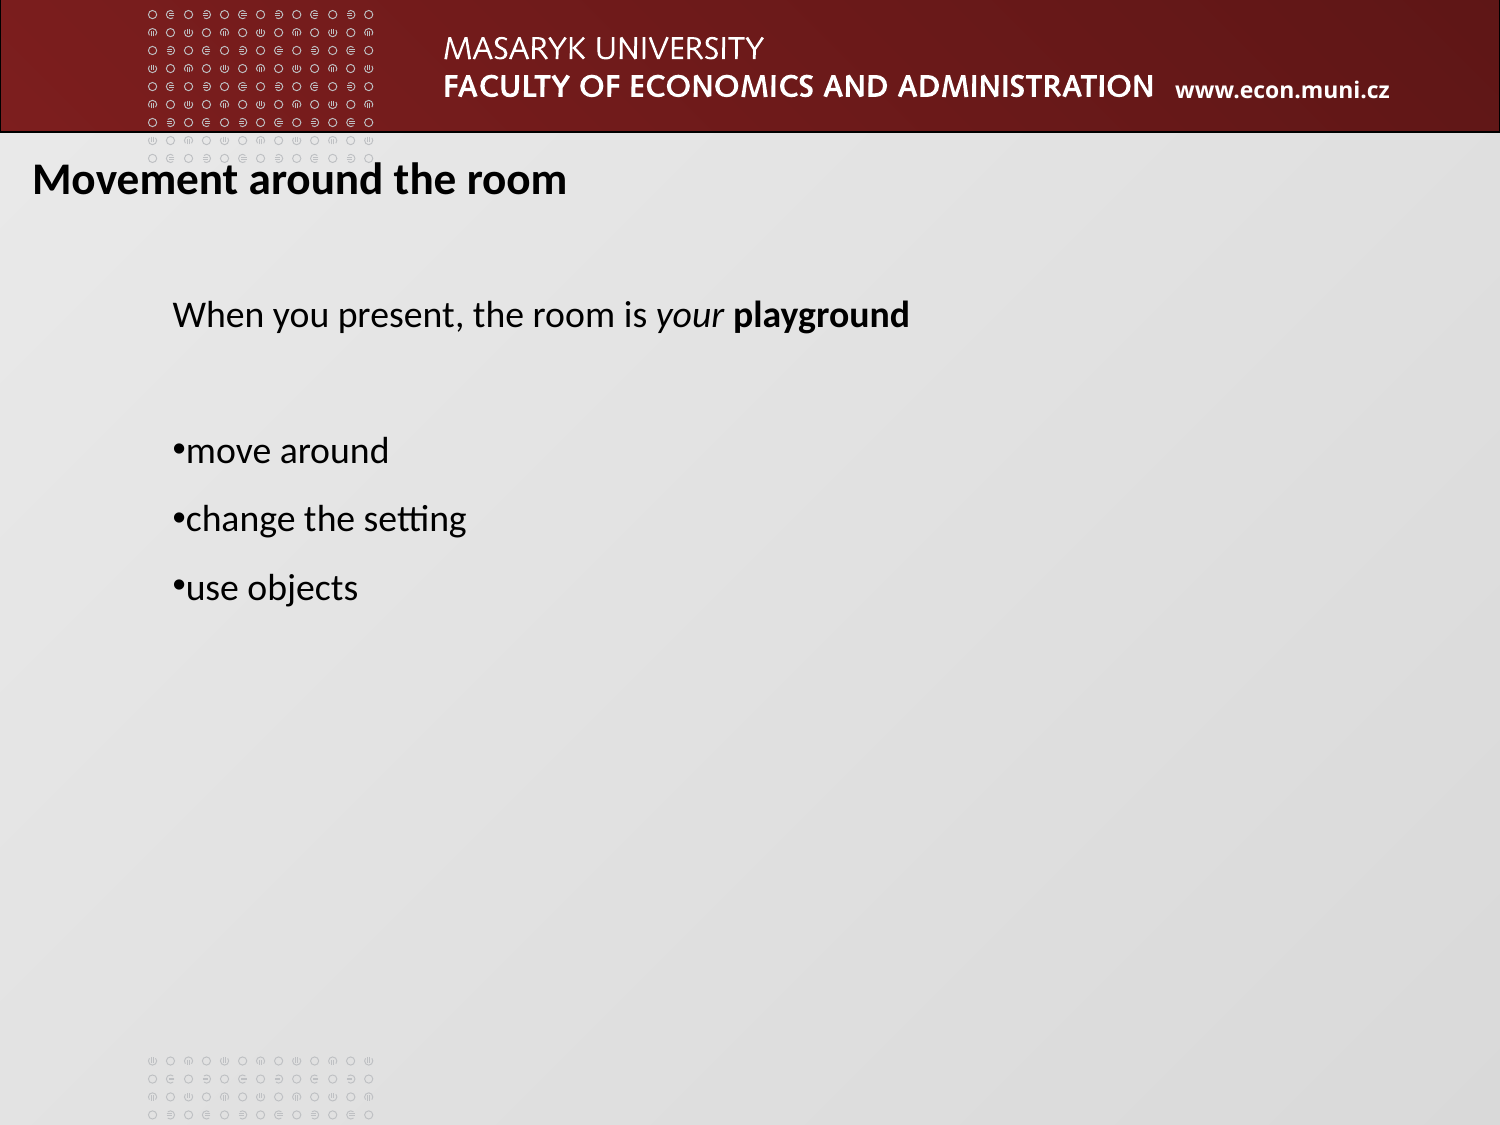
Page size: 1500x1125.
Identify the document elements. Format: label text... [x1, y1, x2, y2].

text_box When you present, the room is your playground move around change the setting use objects [172, 274, 1393, 702]
text_box Movement around the room [32, 86, 1424, 274]
